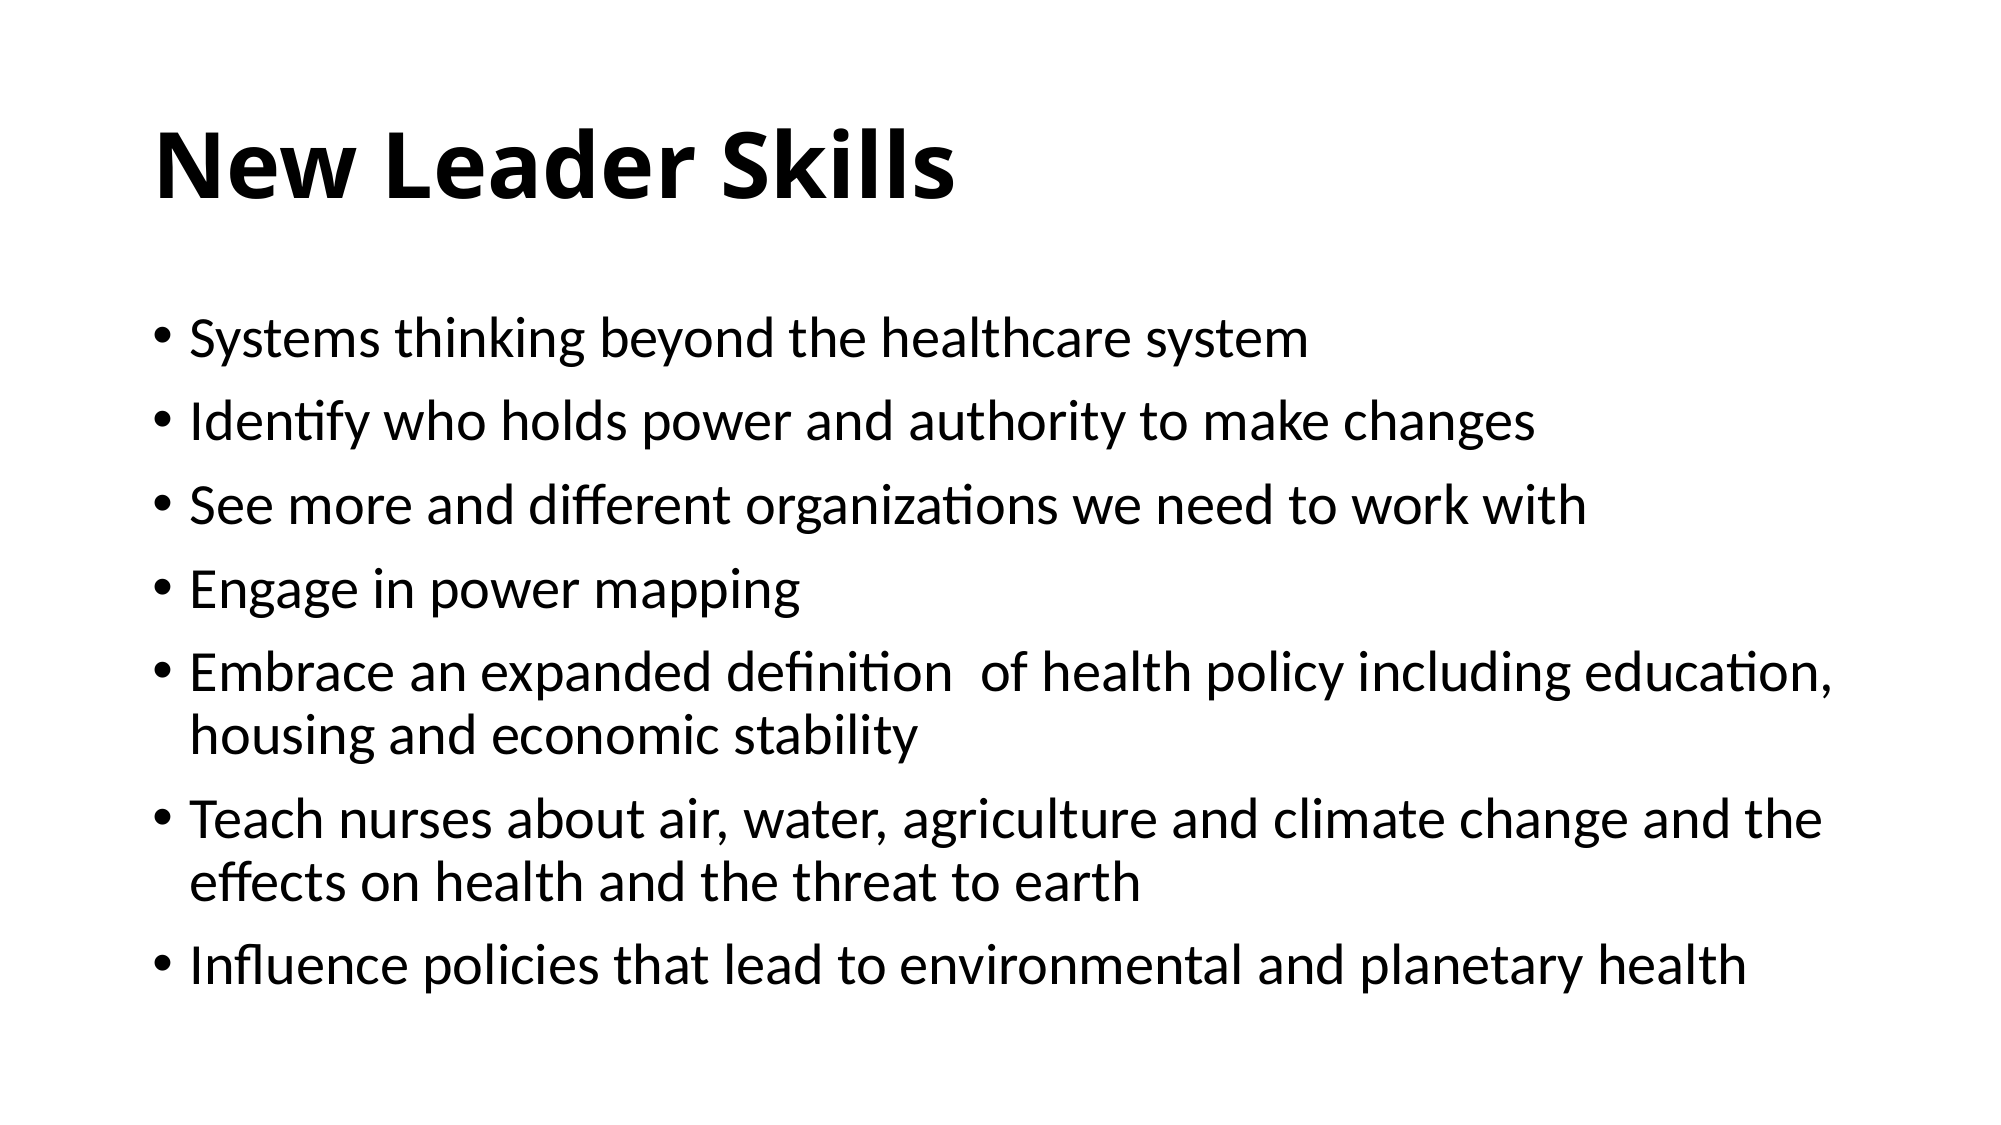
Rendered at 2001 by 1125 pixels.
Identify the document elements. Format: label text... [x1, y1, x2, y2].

title New Leader Skills [137, 59, 1863, 278]
list Systems thinking beyond the healthcare system Identify who holds power and authority to make changes See more and different organizations we need to work with Engage in power mapping Embrace an expanded definition of health policy including education, housing and economic stability Teach nurses about air, water, agriculture and climate change and the effects on health and the threat to earth Influence policies that lead to environmental and planetary health [137, 299, 1863, 1014]
